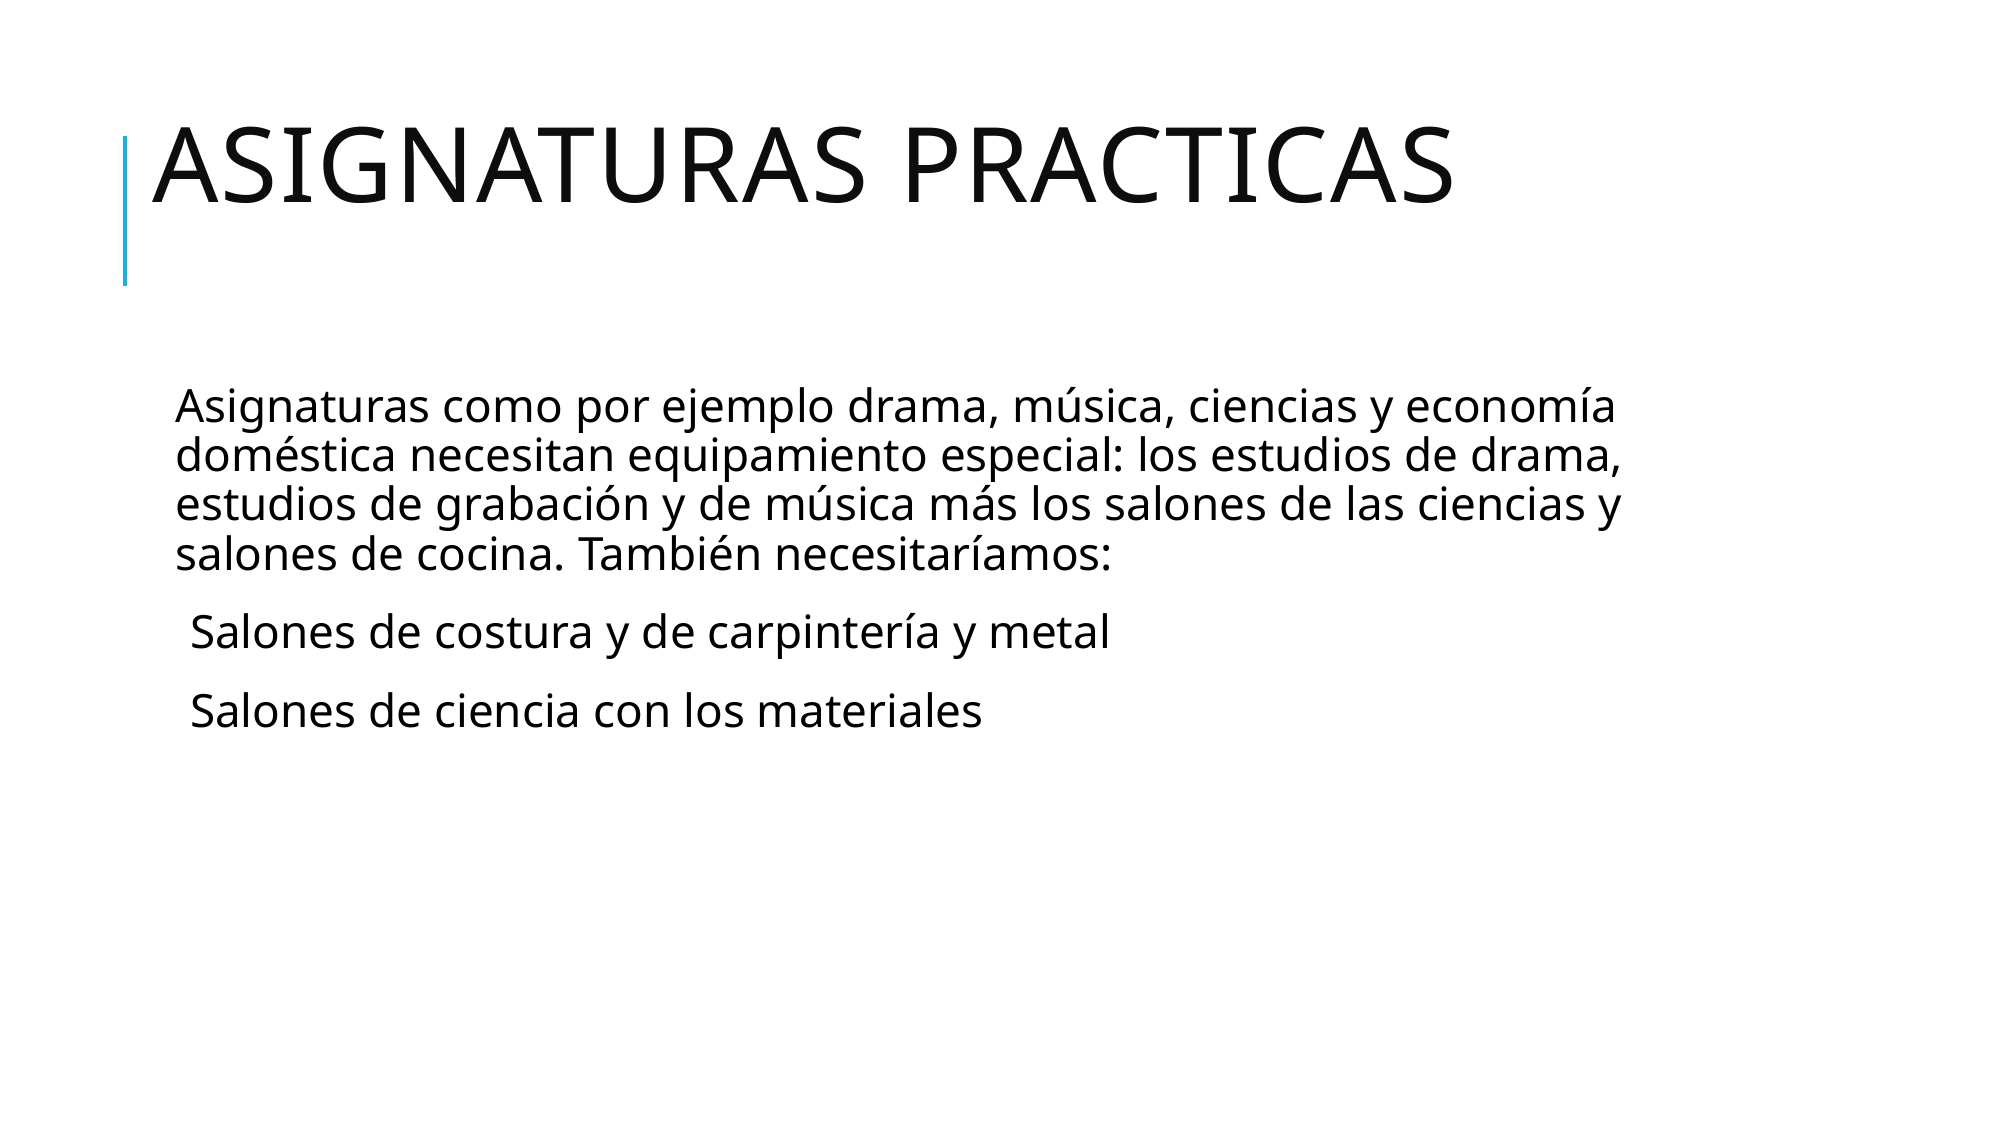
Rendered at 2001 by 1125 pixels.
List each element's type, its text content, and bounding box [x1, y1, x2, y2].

title Asignaturas practicas [137, 64, 1863, 282]
list Asignaturas como por ejemplo drama, música, ciencias y economía doméstica necesitan equipamiento especial: los estudios de drama, estudios de grabación y de música más los salones de las ciencias y salones de cocina. También necesitaríamos: Salones de costura y de carpintería y metal Salones de ciencia con los materiales [168, 375, 1763, 1035]
